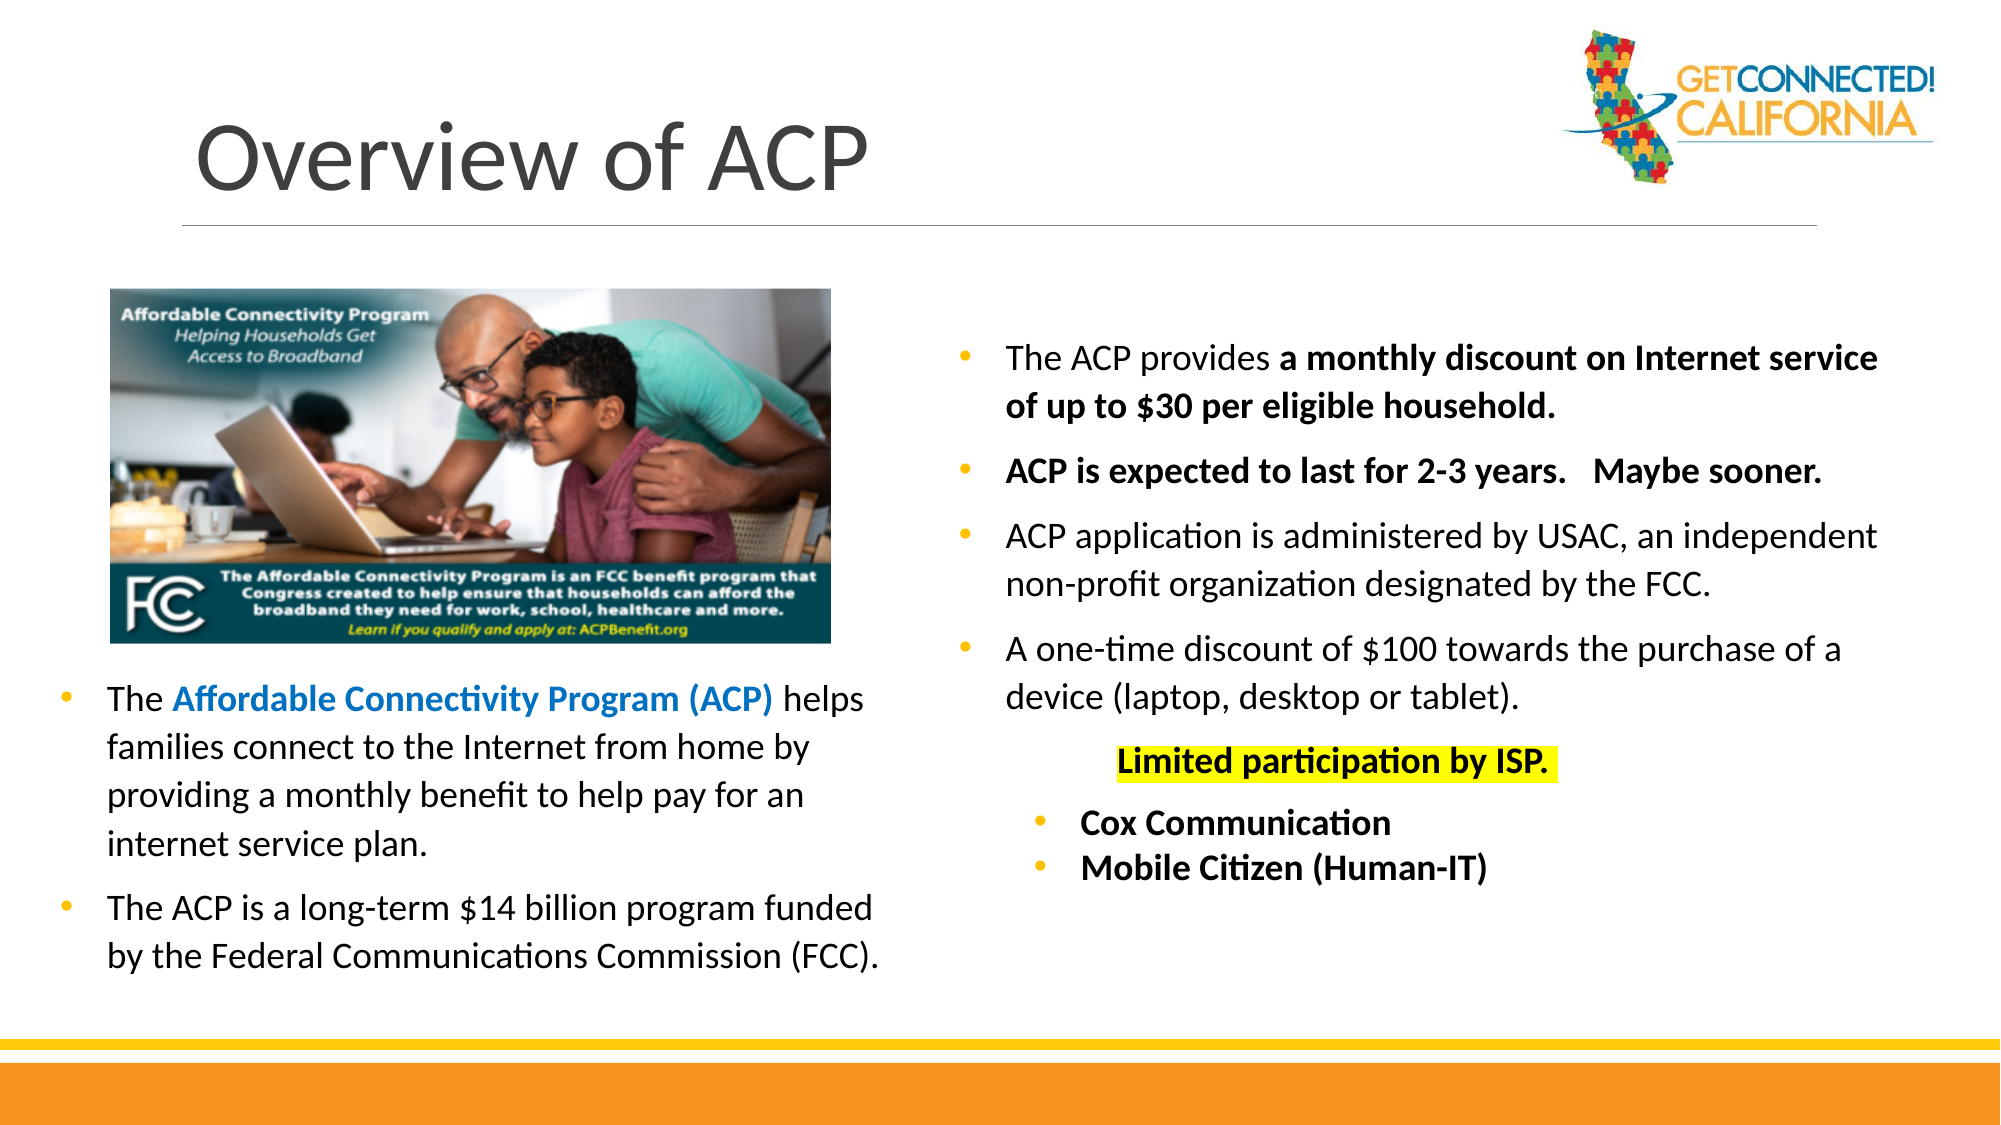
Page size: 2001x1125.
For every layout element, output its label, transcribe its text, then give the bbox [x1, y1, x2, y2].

text_box The ACP provides a monthly discount on Internet service of up to $30 per eligible household. ACP is expected to last for 2-3 years. Maybe sooner. ACP application is administered by USAC, an independent non-profit organization designated by the FCC. A one-time discount of $100 towards the purchase of a device (laptop, desktop or tablet). Limited participation by ISP. Cox Communication Mobile Citizen (Human-IT) [943, 322, 1916, 941]
title Overview of ACP [180, 47, 1830, 219]
text_box The Affordable Connectivity Program (ACP) helps families connect to the Internet from home by providing a monthly benefit to help pay for an internet service plan. The ACP is a long-term $14 billion program funded by the Federal Communications Commission (FCC). [45, 663, 927, 984]
picture [1501, 25, 1988, 188]
text_box [204, 407, 1855, 1068]
picture [110, 285, 831, 646]
